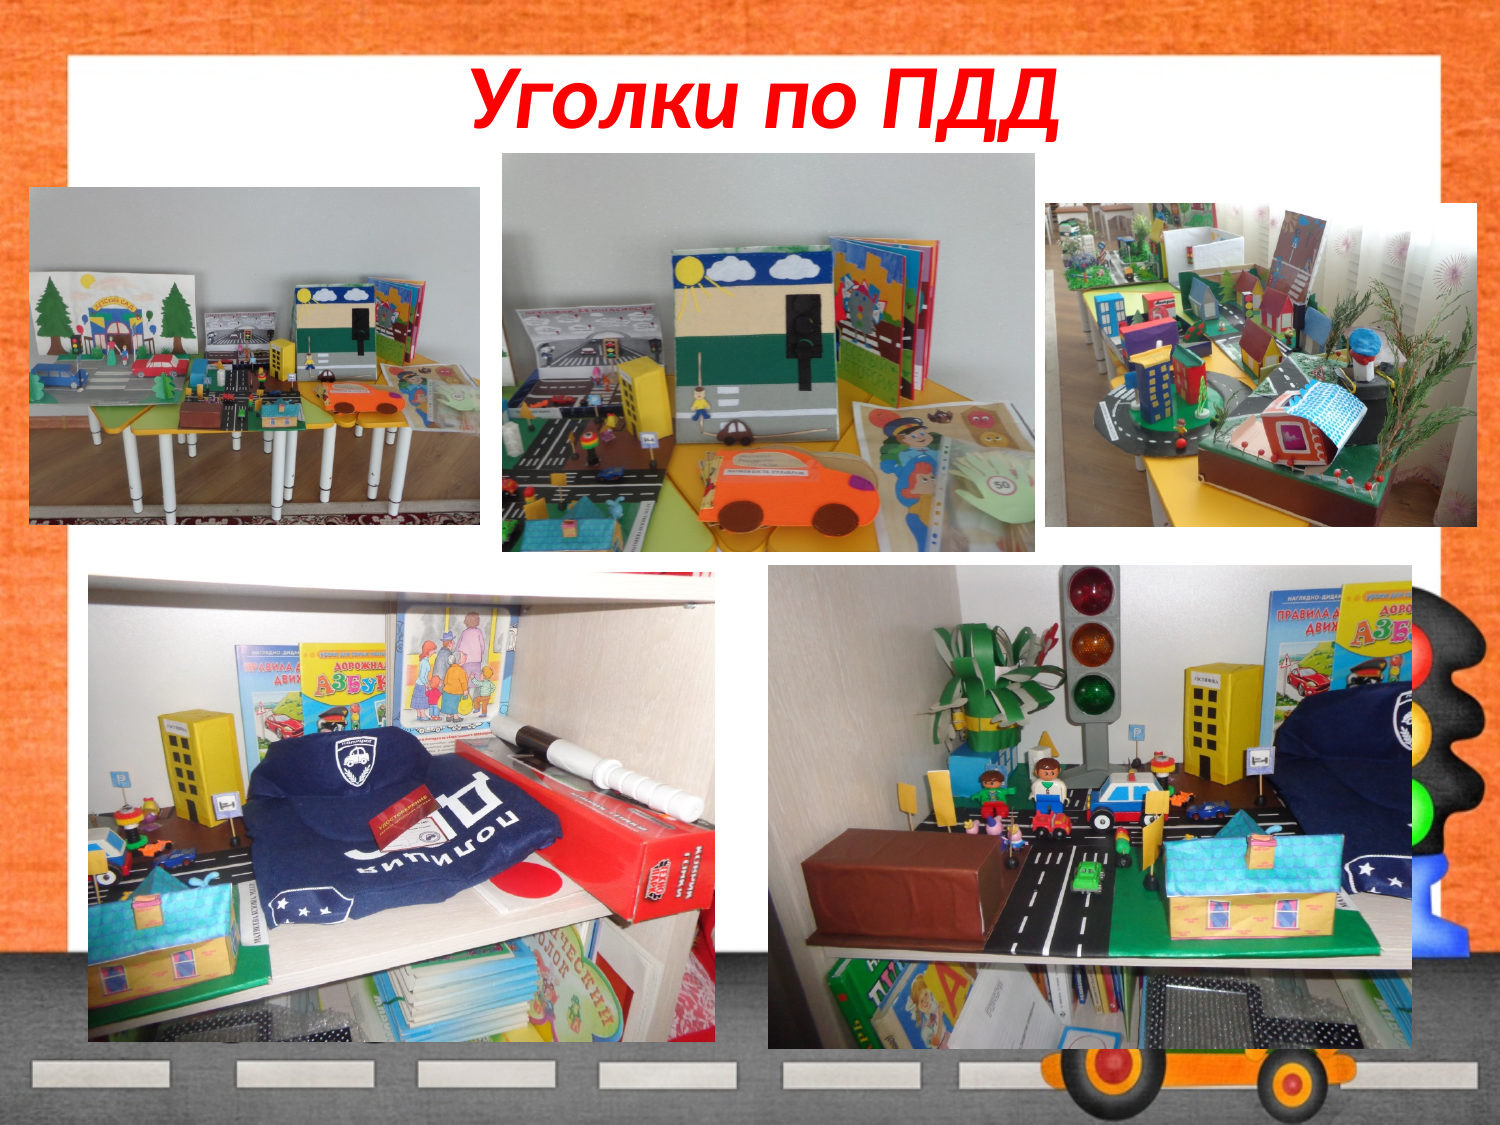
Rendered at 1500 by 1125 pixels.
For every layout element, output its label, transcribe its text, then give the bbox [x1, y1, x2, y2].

picture [0, 0, 1500, 1125]
title Уголки по ПДД [88, 0, 1439, 185]
